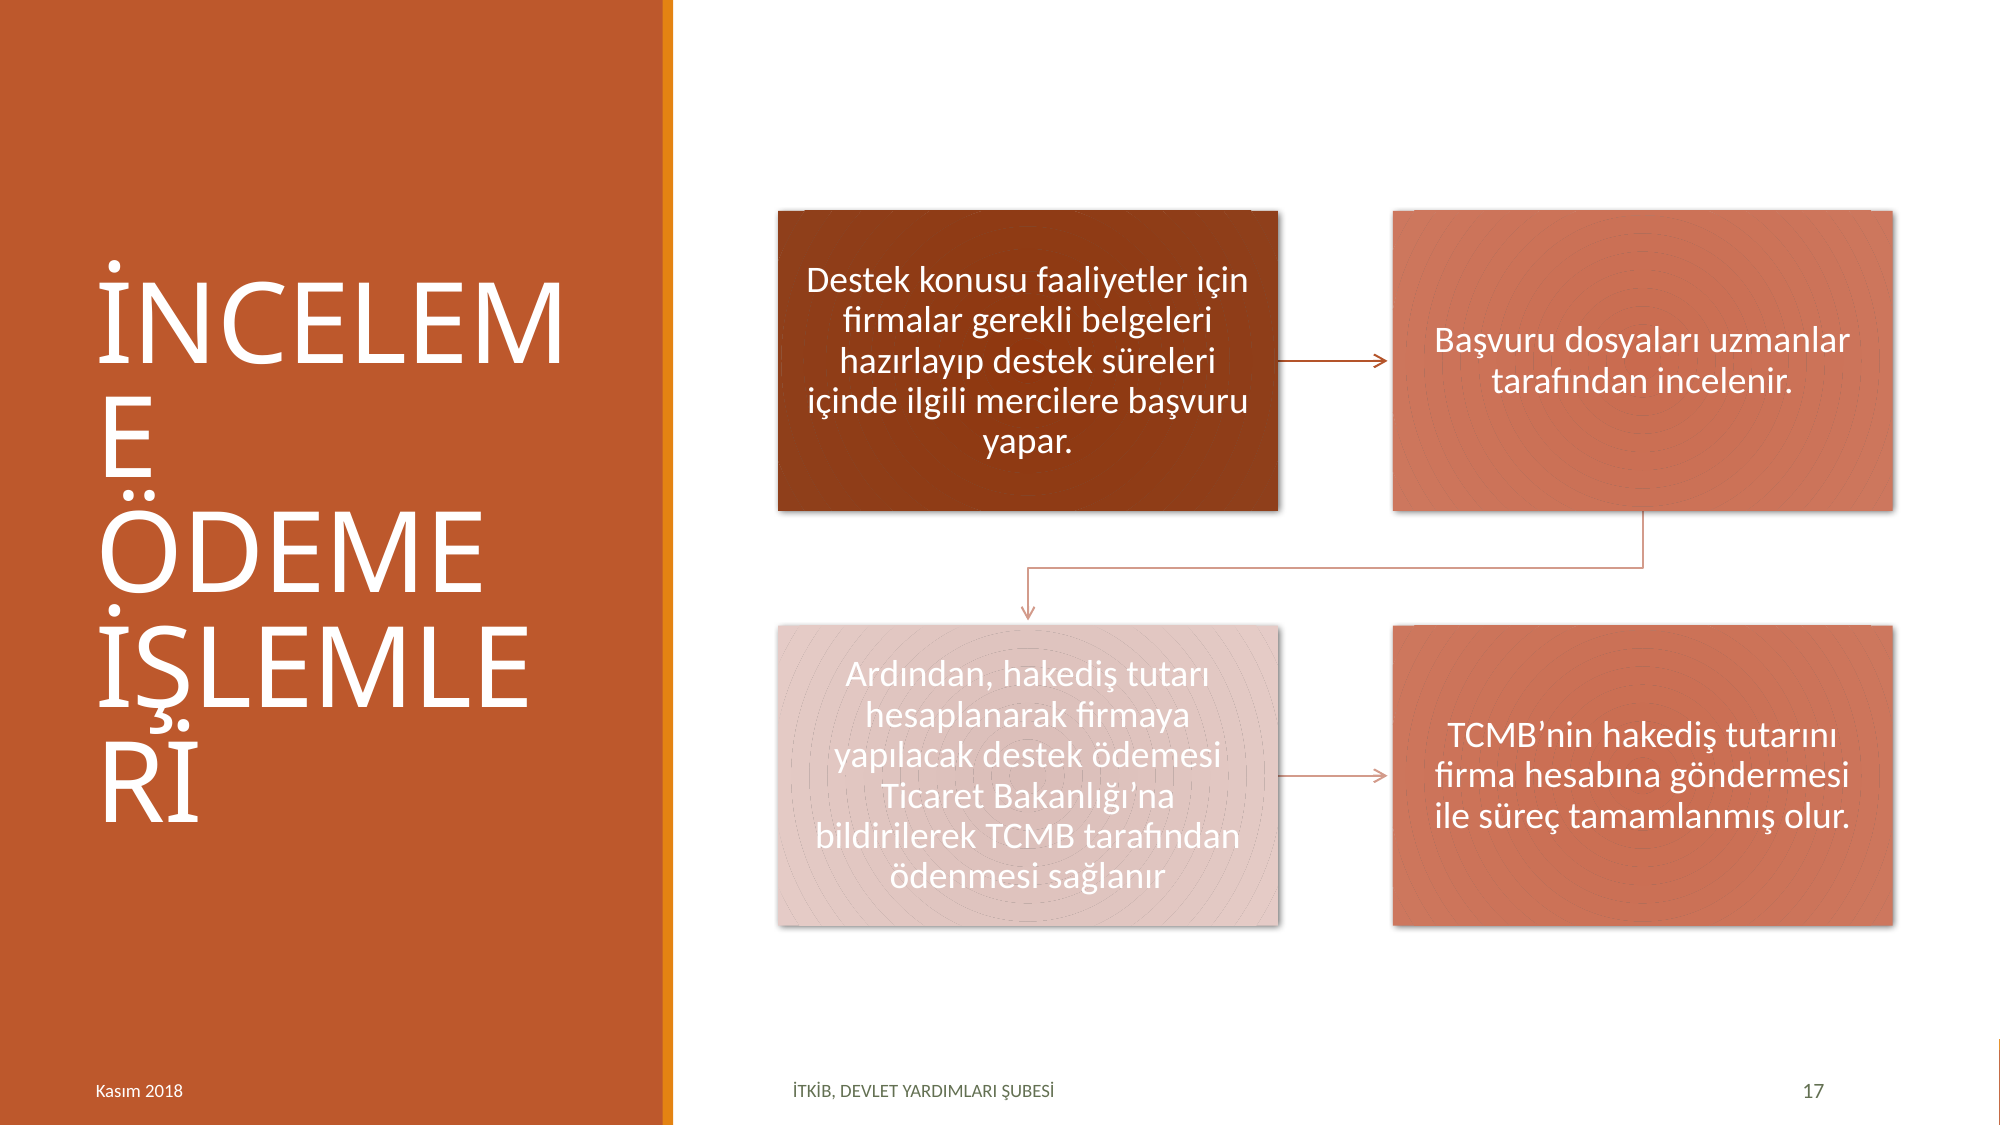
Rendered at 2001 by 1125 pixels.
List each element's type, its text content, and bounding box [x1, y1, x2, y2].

footer İTKİB, DEVLET YARDIMLARI ŞUBESİ [777, 1059, 1616, 1120]
slide_number Kasım 2018 [80, 1059, 366, 1120]
slide_number 17 [1660, 1059, 1840, 1120]
text_box [661, 0, 674, 1125]
title İNCELEME ÖDEME İŞLEMLERİ [80, 84, 587, 1032]
text_box [674, 0, 2000, 1125]
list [777, 104, 1894, 1033]
text_box [0, 0, 661, 1125]
